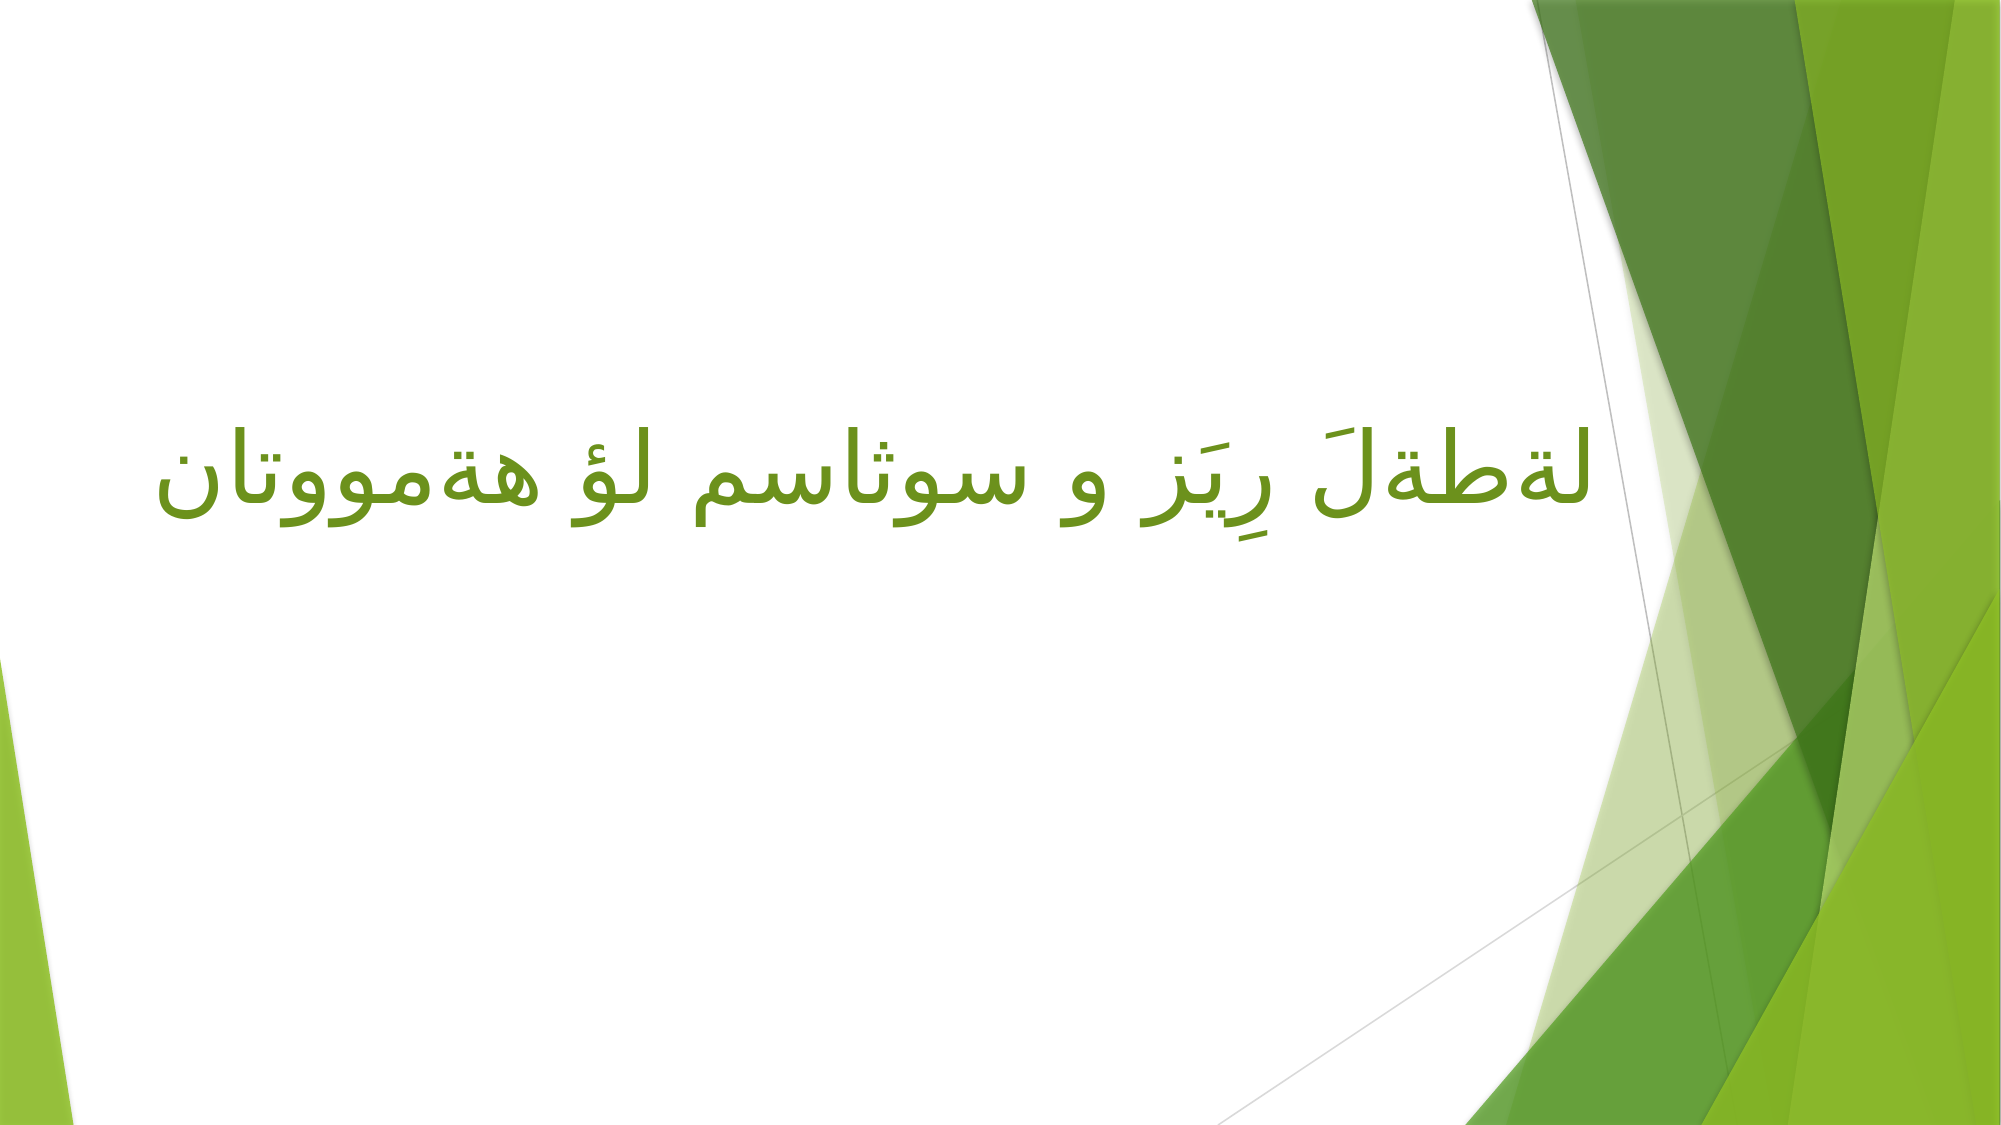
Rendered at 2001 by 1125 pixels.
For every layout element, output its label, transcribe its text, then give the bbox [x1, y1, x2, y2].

list لةطةلَ رِيَز و سوثاسم لؤ هةمووتان [111, 396, 1641, 626]
